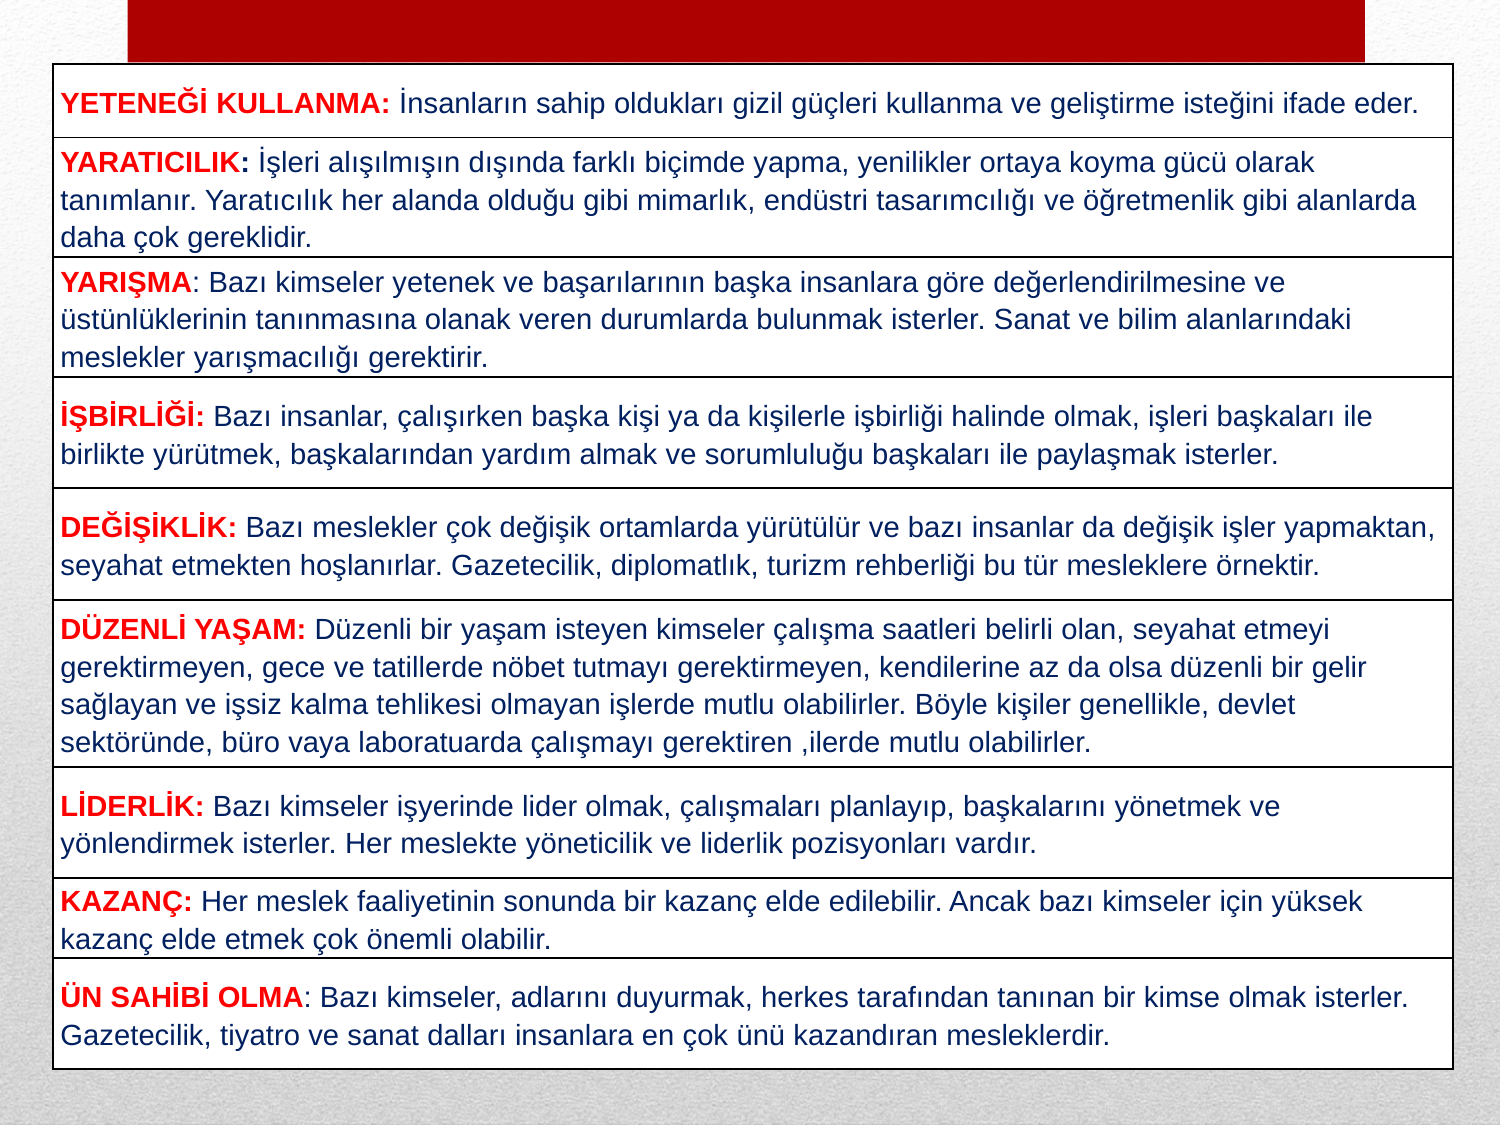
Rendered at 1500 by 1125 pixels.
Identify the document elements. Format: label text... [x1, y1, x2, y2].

table_cell ÜN SAHİBİ OLMA: Bazı kimseler, adlarını duyurmak, herkes tarafından tanınan bir kimse olmak isterler. Gazetecilik, tiyatro ve sanat dalları insanlara en çok ünü kazandıran mesleklerdir. [54, 959, 1452, 1068]
table_cell KAZANÇ: Her meslek faaliyetinin sonunda bir kazanç elde edilebilir. Ancak bazı kimseler için yüksek kazanç elde etmek çok önemli olabilir. [54, 879, 1452, 957]
table_header YETENEĞİ KULLANMA: İnsanların sahip oldukları gizil güçleri kullanma ve geliştirme isteğini ifade eder. [54, 65, 1452, 137]
table_cell YARIŞMA: Bazı kimseler yetenek ve başarılarının başka insanlara göre değerlendirilmesine ve üstünlüklerinin tanınmasına olanak veren durumlarda bulunmak isterler. Sanat ve bilim alanlarındaki meslekler yarışmacılığı gerektirir. [54, 258, 1452, 376]
table_cell DEĞİŞİKLİK: Bazı meslekler çok değişik ortamlarda yürütülür ve bazı insanlar da değişik işler yapmaktan, seyahat etmekten hoşlanırlar. Gazetecilik, diplomatlık, turizm rehberliği bu tür mesleklere örnektir. [54, 489, 1452, 599]
table_cell LİDERLİK: Bazı kimseler işyerinde lider olmak, çalışmaları planlayıp, başkalarını yönetmek ve yönlendirmek isterler. Her meslekte yöneticilik ve liderlik pozisyonları vardır. [54, 768, 1452, 877]
table_cell İŞBİRLİĞİ: Bazı insanlar, çalışırken başka kişi ya da kişilerle işbirliği halinde olmak, işleri başkaları ile birlikte yürütmek, başkalarından yardım almak ve sorumluluğu başkaları ile paylaşmak isterler. [54, 378, 1452, 487]
table_cell YARATICILIK: İşleri alışılmışın dışında farklı biçimde yapma, yenilikler ortaya koyma gücü olarak tanımlanır. Yaratıcılık her alanda olduğu gibi mimarlık, endüstri tasarımcılığı ve öğretmenlik gibi alanlarda daha çok gereklidir. [54, 138, 1452, 256]
table_cell DÜZENLİ YAŞAM: Düzenli bir yaşam isteyen kimseler çalışma saatleri belirli olan, seyahat etmeyi gerektirmeyen, gece ve tatillerde nöbet tutmayı gerektirmeyen, kendilerine az da olsa düzenli bir gelir sağlayan ve işsiz kalma tehlikesi olmayan işlerde mutlu olabilirler. Böyle kişiler genellikle, devlet sektöründe, büro vaya laboratuarda çalışmayı gerektiren ,ilerde mutlu olabilirler. [54, 601, 1452, 766]
